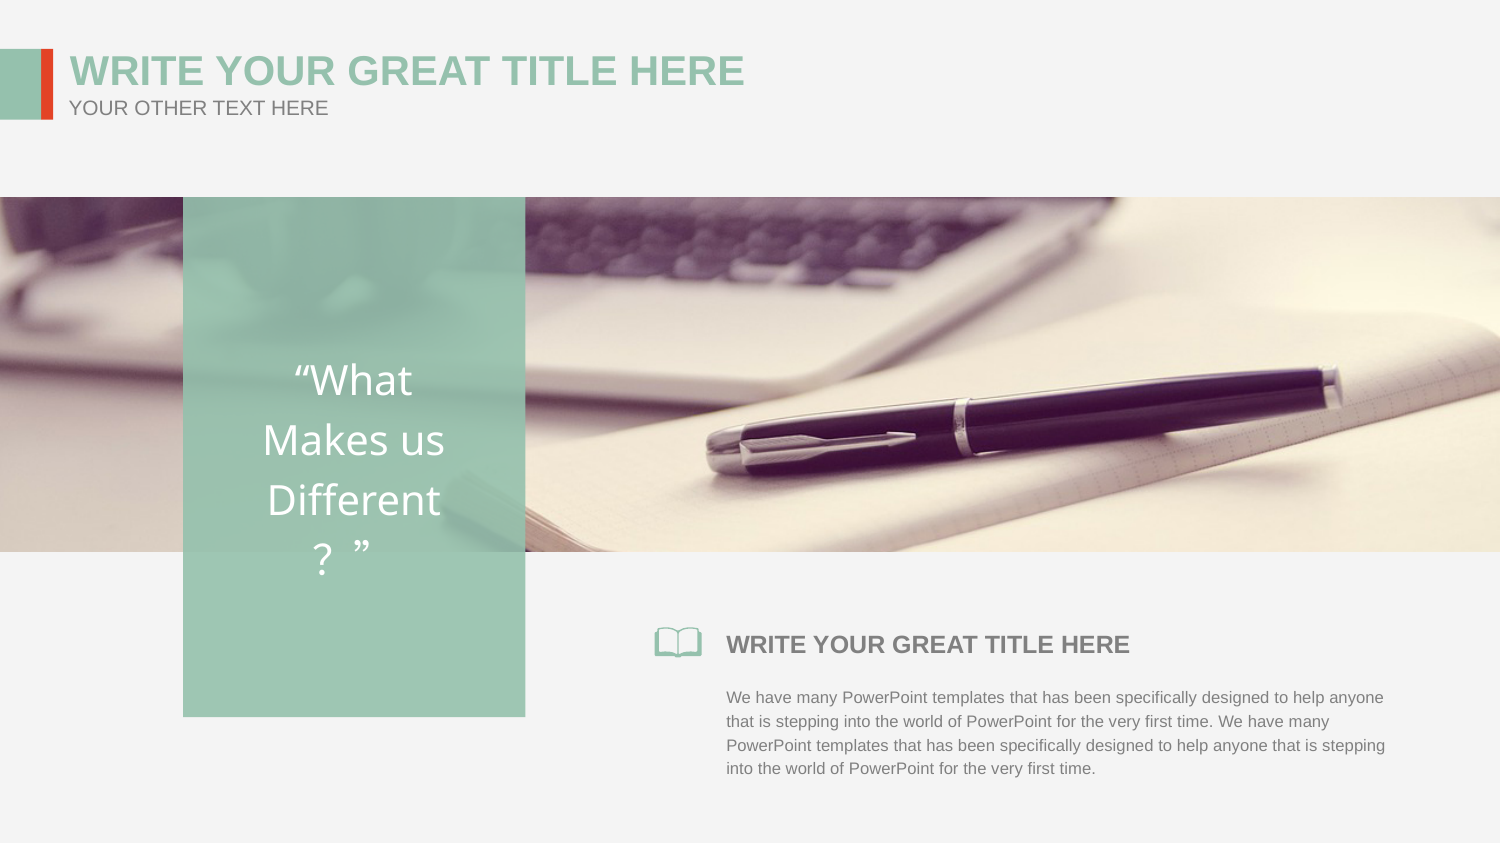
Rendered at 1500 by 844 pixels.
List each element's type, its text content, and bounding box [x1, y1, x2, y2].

text_box [183, 197, 526, 718]
text_box [526, 197, 1500, 552]
text_box WRITE YOUR GREAT TITLE HERE We have many PowerPoint templates that has been specifically designed to help anyone that is stepping into the world of PowerPoint for the very first time. We have many PowerPoint templates that has been specifically designed to help anyone that is stepping into the world of PowerPoint for the very first time. [726, 622, 1400, 779]
text_box “What Makes us Different ？” [212, 335, 496, 591]
text_box YOUR OTHER TEXT HERE [54, 86, 344, 127]
text_box WRITE YOUR GREAT TITLE HERE [55, 36, 761, 102]
text_box [654, 627, 702, 658]
text_box [0, 197, 183, 552]
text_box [0, 48, 54, 120]
